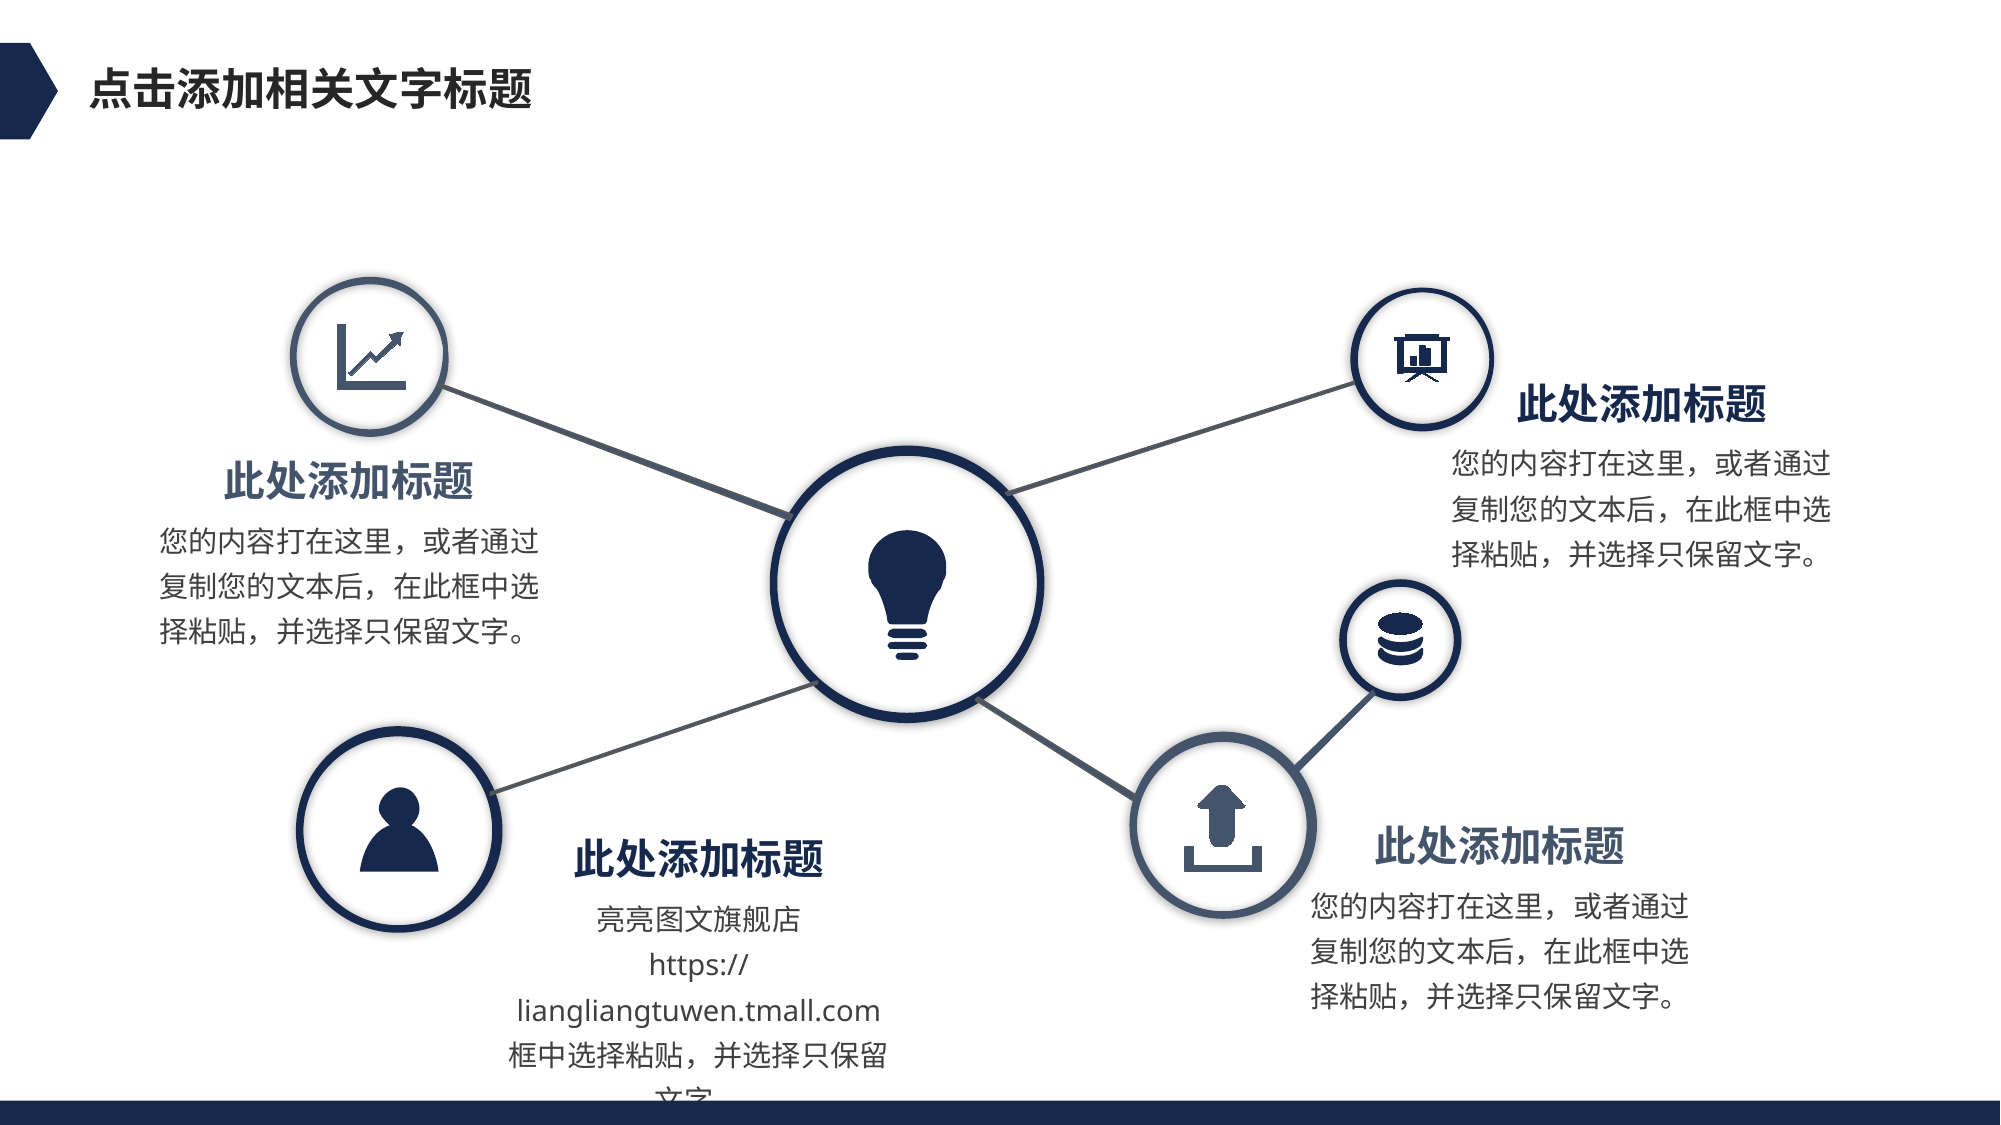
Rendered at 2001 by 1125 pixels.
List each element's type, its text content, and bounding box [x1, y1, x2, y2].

text_box 点击添加相关文字标题 [73, 54, 549, 123]
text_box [1340, 580, 1461, 701]
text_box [296, 727, 502, 932]
text_box [1009, 722, 1130, 799]
text_box 您的内容打在这里，或者通过复制您的文本后，在此框中选择粘贴，并选择只保留文字。 [1435, 428, 1848, 580]
text_box [502, 697, 770, 792]
text_box 此处添加标题 [1501, 370, 1782, 435]
text_box [0, 41, 60, 141]
text_box 亮亮图文旗舰店 https://liangliangtuwen.tmall.com 框中选择粘贴，并选择只保留文字。 [492, 883, 906, 1100]
text_box [0, 1100, 2000, 1125]
text_box 您的内容打在这里，或者通过复制您的文本后，在此框中选择粘贴，并选择只保留文字。 [1294, 870, 1707, 1022]
text_box 此处添加标题 [1359, 812, 1641, 878]
text_box [1044, 382, 1351, 484]
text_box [1351, 288, 1494, 431]
text_box 此处添加标题 [209, 447, 490, 512]
text_box 您的内容打在这里，或者通过复制您的文本后，在此框中选择粘贴，并选择只保留文字。 [143, 505, 556, 656]
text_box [280, 277, 450, 436]
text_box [770, 446, 1044, 722]
text_box [1316, 701, 1370, 755]
text_box [450, 387, 770, 513]
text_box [1130, 732, 1316, 918]
text_box 此处添加标题 [558, 825, 839, 891]
